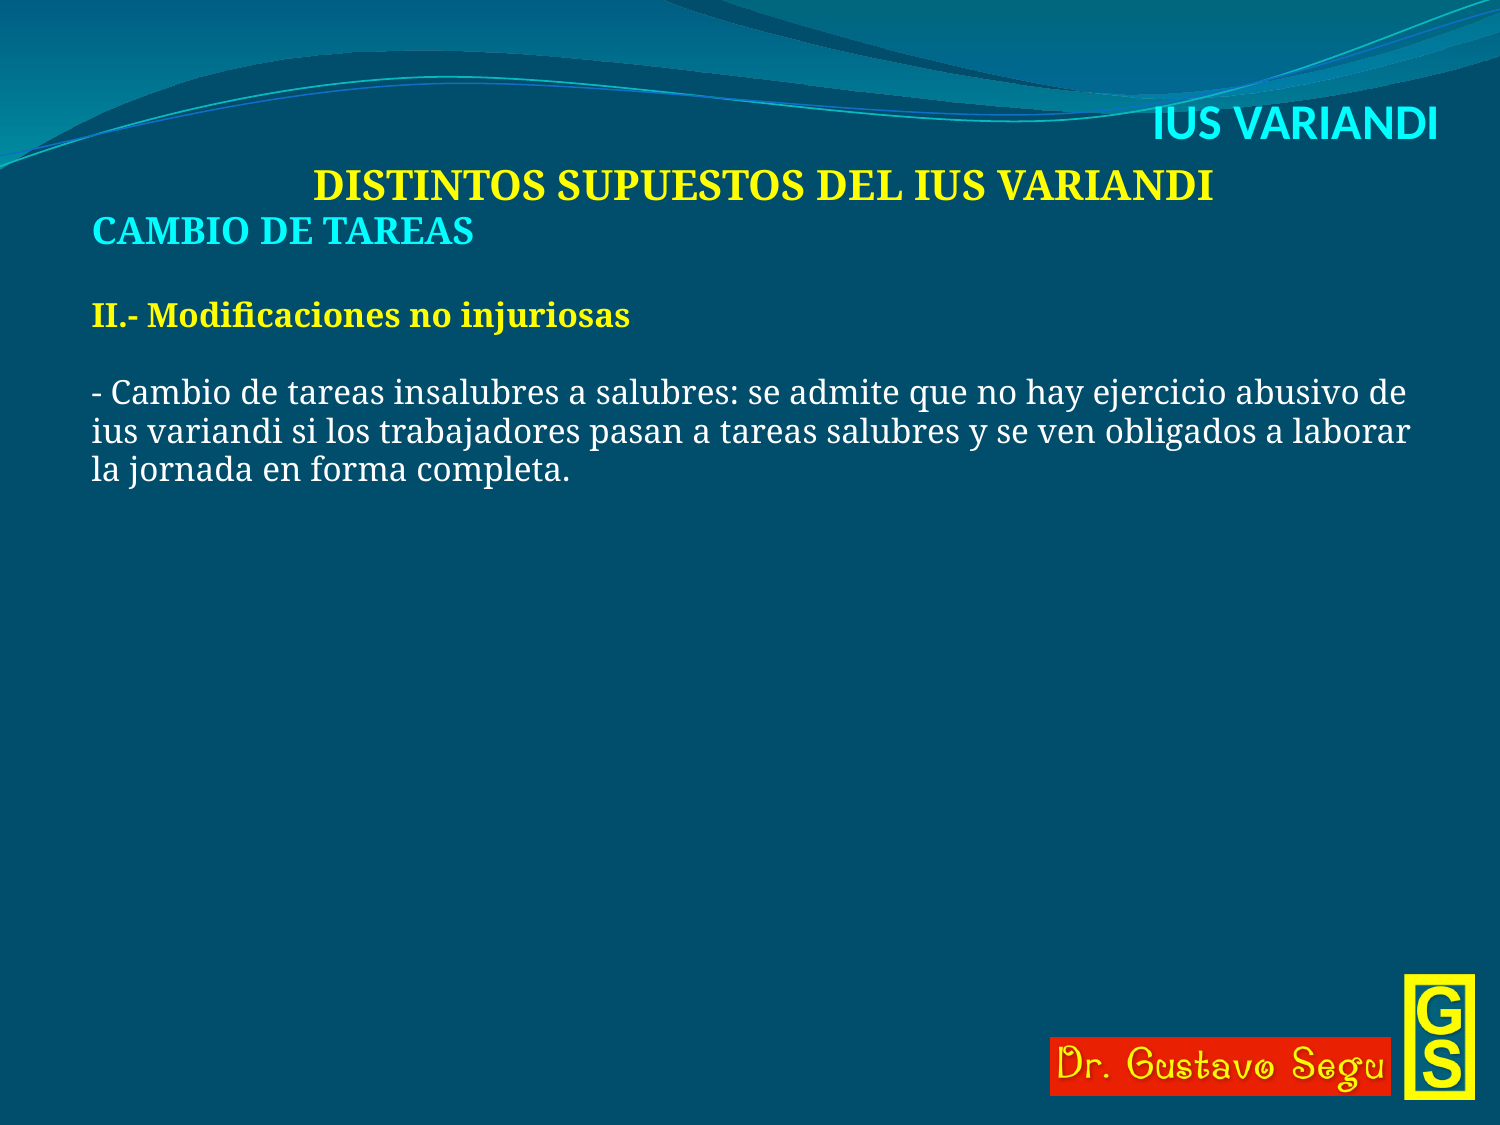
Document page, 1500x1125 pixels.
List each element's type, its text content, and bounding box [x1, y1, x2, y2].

picture [1405, 975, 1474, 1099]
list DISTINTOS SUPUESTOS DEL IUS VARIANDI CAMBIO DE TAREAS II.- Modificaciones no injuriosas - Cambio de tareas insalubres a salubres: se admite que no hay ejercicio abusivo de ius variandi si los trabajadores pasan a tareas salubres y se ven obligados a laborar la jornada en forma completa. [76, 160, 1451, 1125]
picture [1051, 1038, 1390, 1095]
title IUS VARIANDI [64, 54, 1441, 150]
